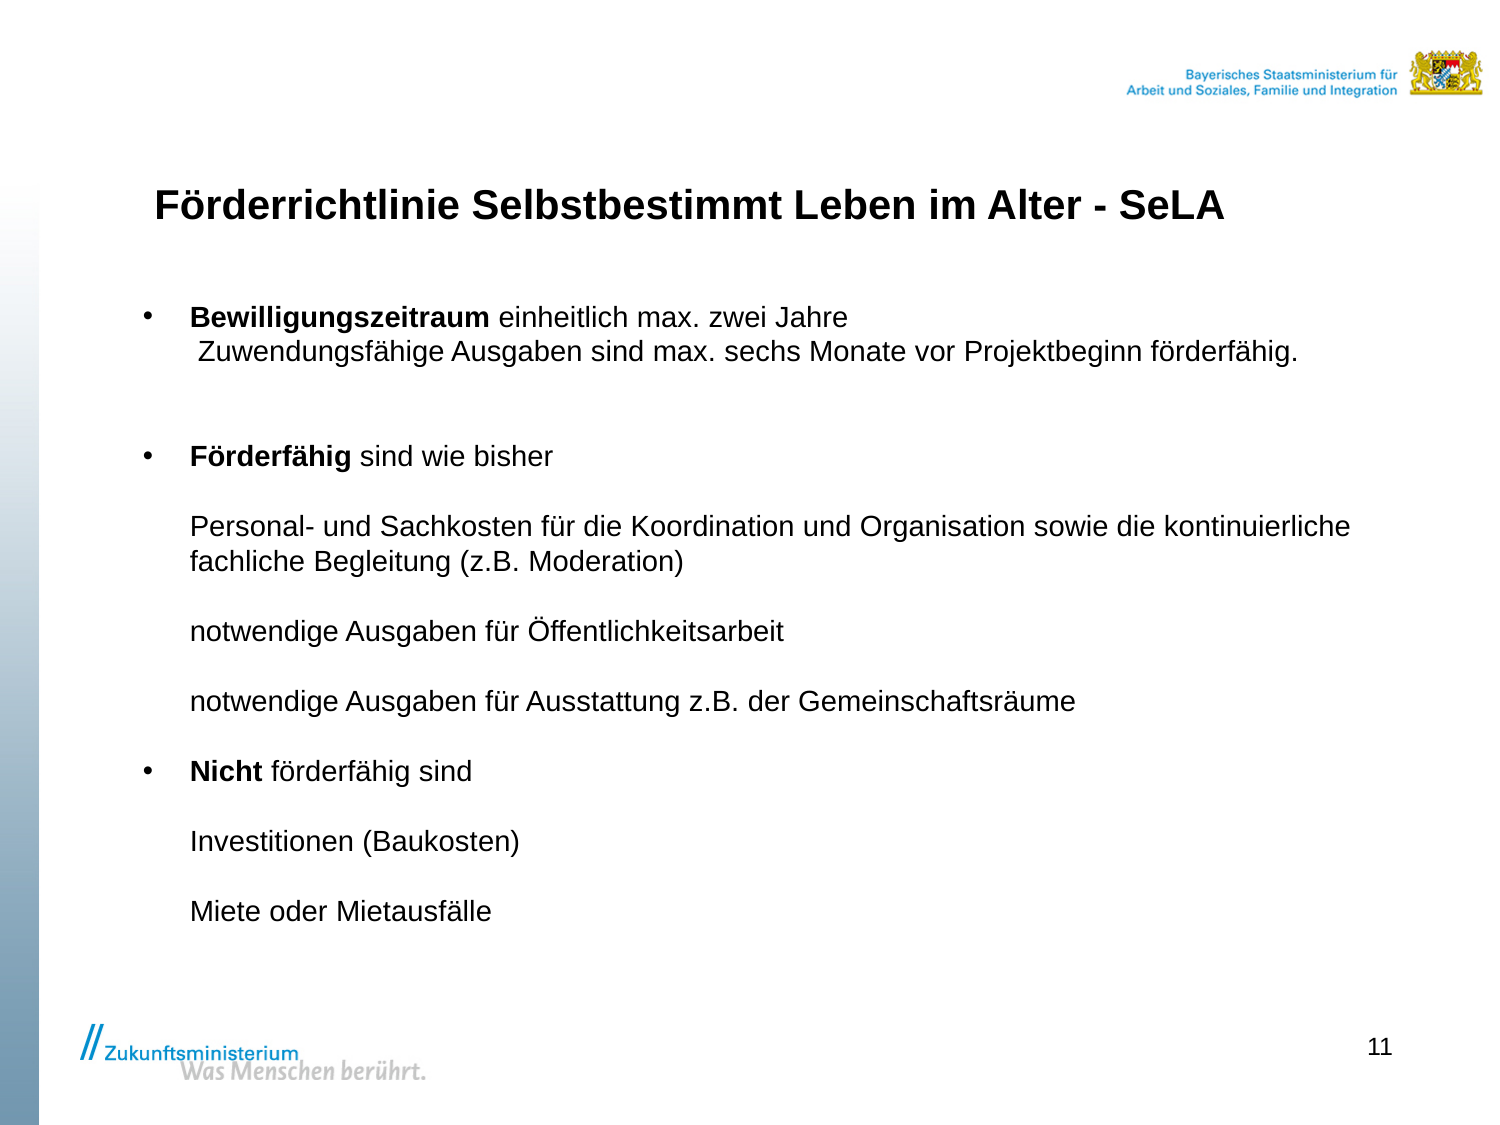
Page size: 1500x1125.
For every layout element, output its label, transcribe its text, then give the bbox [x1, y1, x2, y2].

picture [0, 0, 1500, 1125]
text_box Förderrichtlinie Selbstbestimmt Leben im Alter - SeLA Bewilligungszeitraum einheitlich max. zwei Jahre Zuwendungsfähige Ausgaben sind max. sechs Monate vor Projektbeginn förderfähig. Förderfähig sind wie bisher Personal- und Sachkosten für die Koordination und Organisation sowie die kontinuierliche fachliche Begleitung (z.B. Moderation) notwendige Ausgaben für Öffentlichkeitsarbeit notwendige Ausgaben für Ausstattung z.B. der Gemeinschaftsräume Nicht förderfähig sind Investitionen (Baukosten) Miete oder Mietausfälle [53, 125, 1424, 1046]
text_box 11 [1352, 1023, 1424, 1068]
